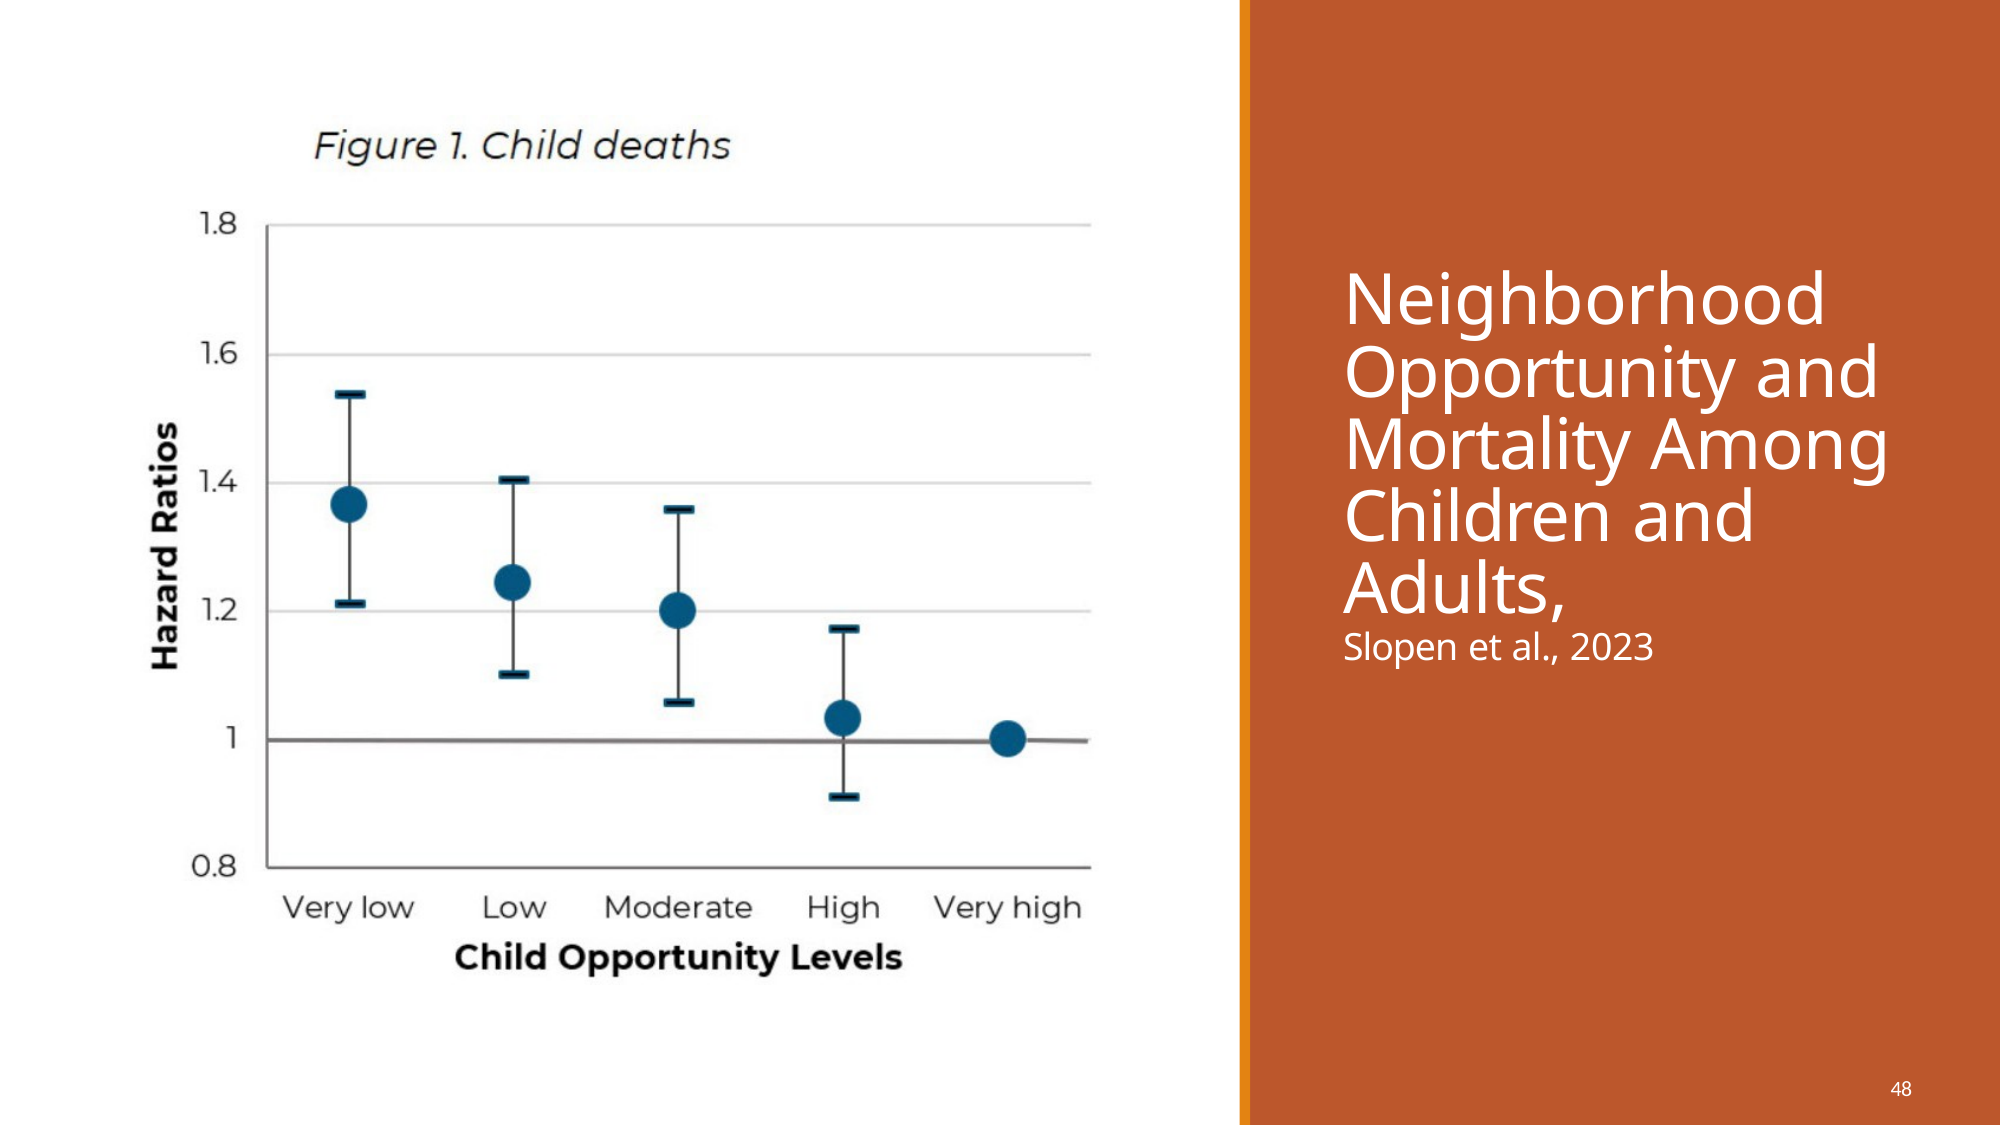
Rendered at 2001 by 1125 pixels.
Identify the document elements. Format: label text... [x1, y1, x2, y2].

text_box 48 [1884, 1078, 1922, 1102]
text_box [1239, 0, 1251, 1125]
title Neighborhood Opportunity and Mortality Among Children and Adults, Slopen et al., 2023 [1341, 251, 1899, 668]
text_box [1251, 0, 2000, 1125]
picture [140, 115, 1100, 986]
